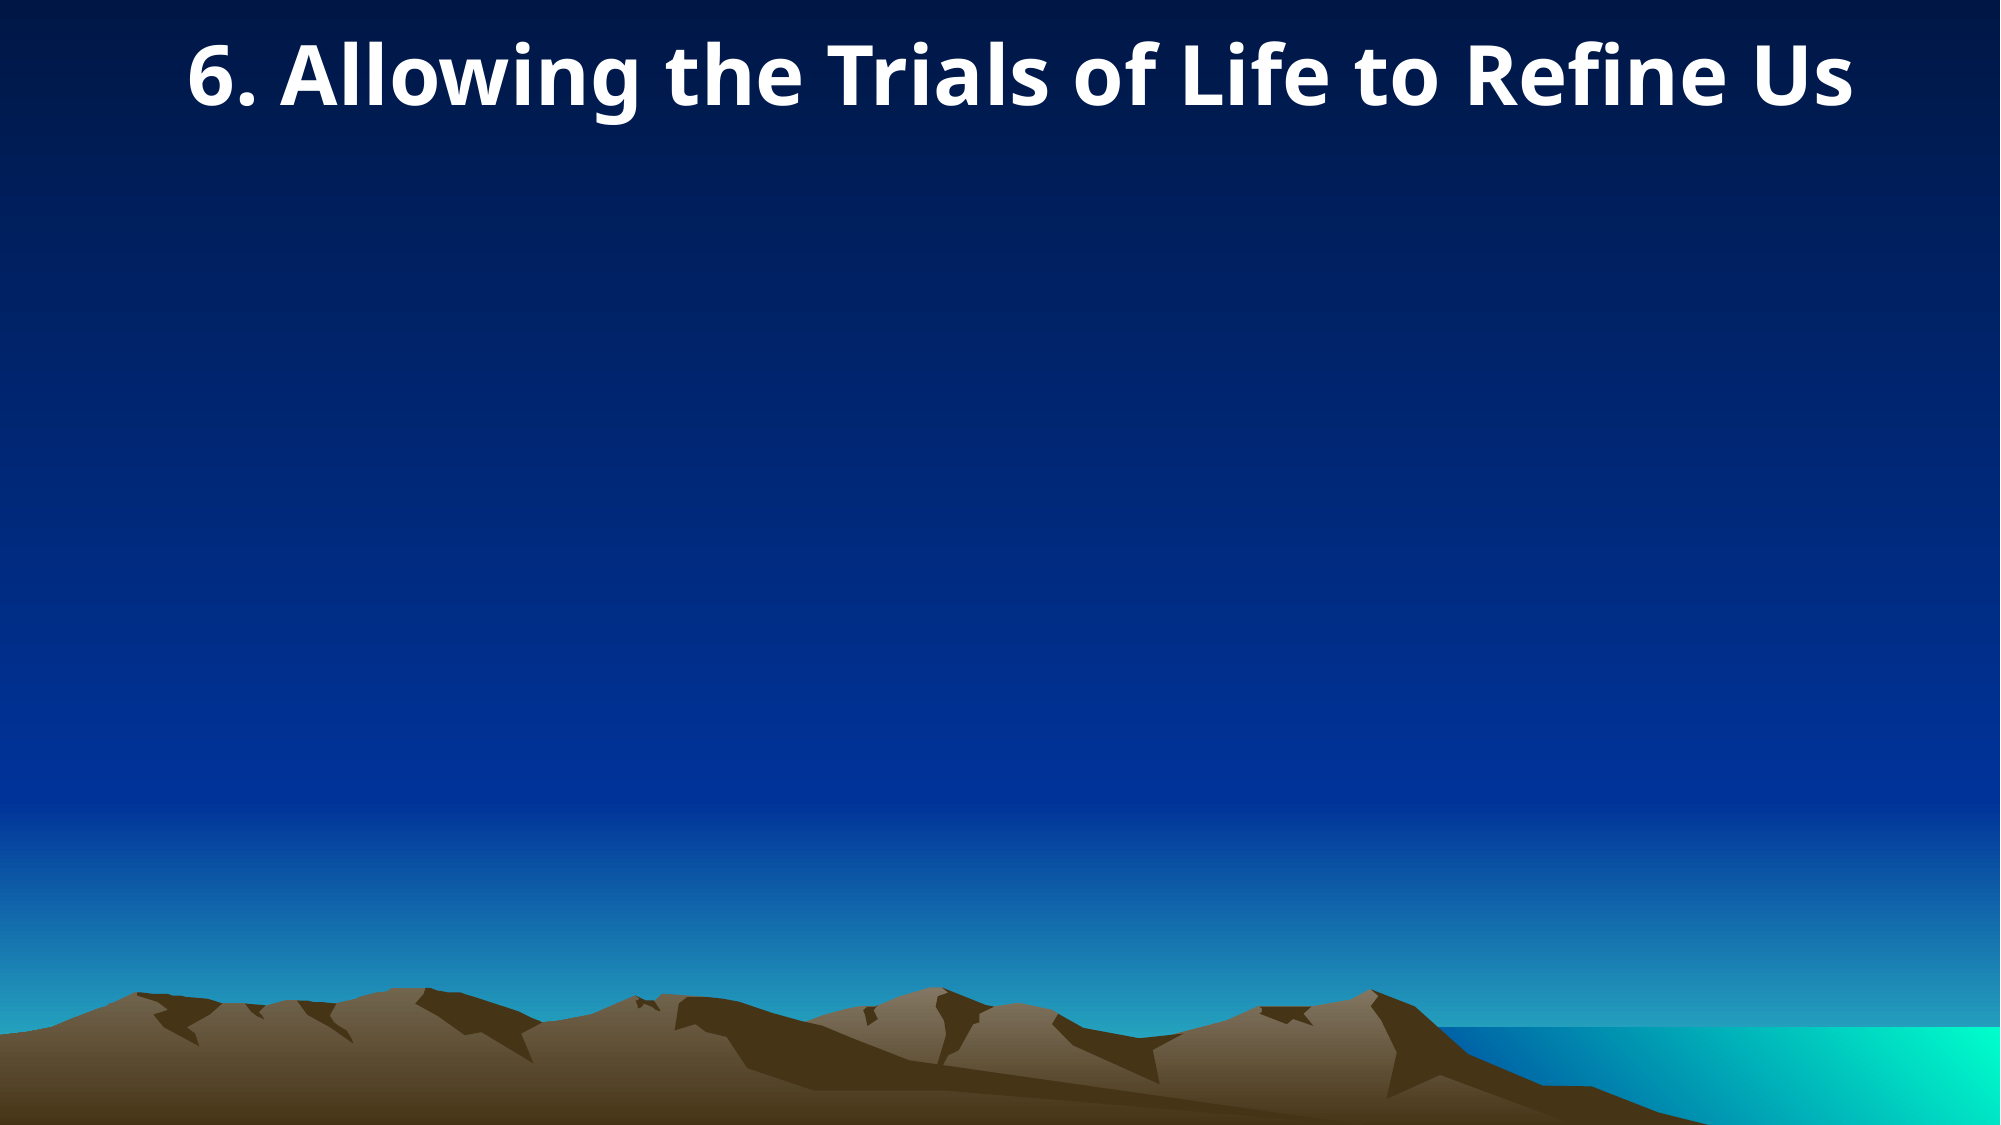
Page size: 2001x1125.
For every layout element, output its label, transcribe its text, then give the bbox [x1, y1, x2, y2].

text_box 6. Allowing the Trials of Life to Refine Us [0, 0, 2000, 900]
